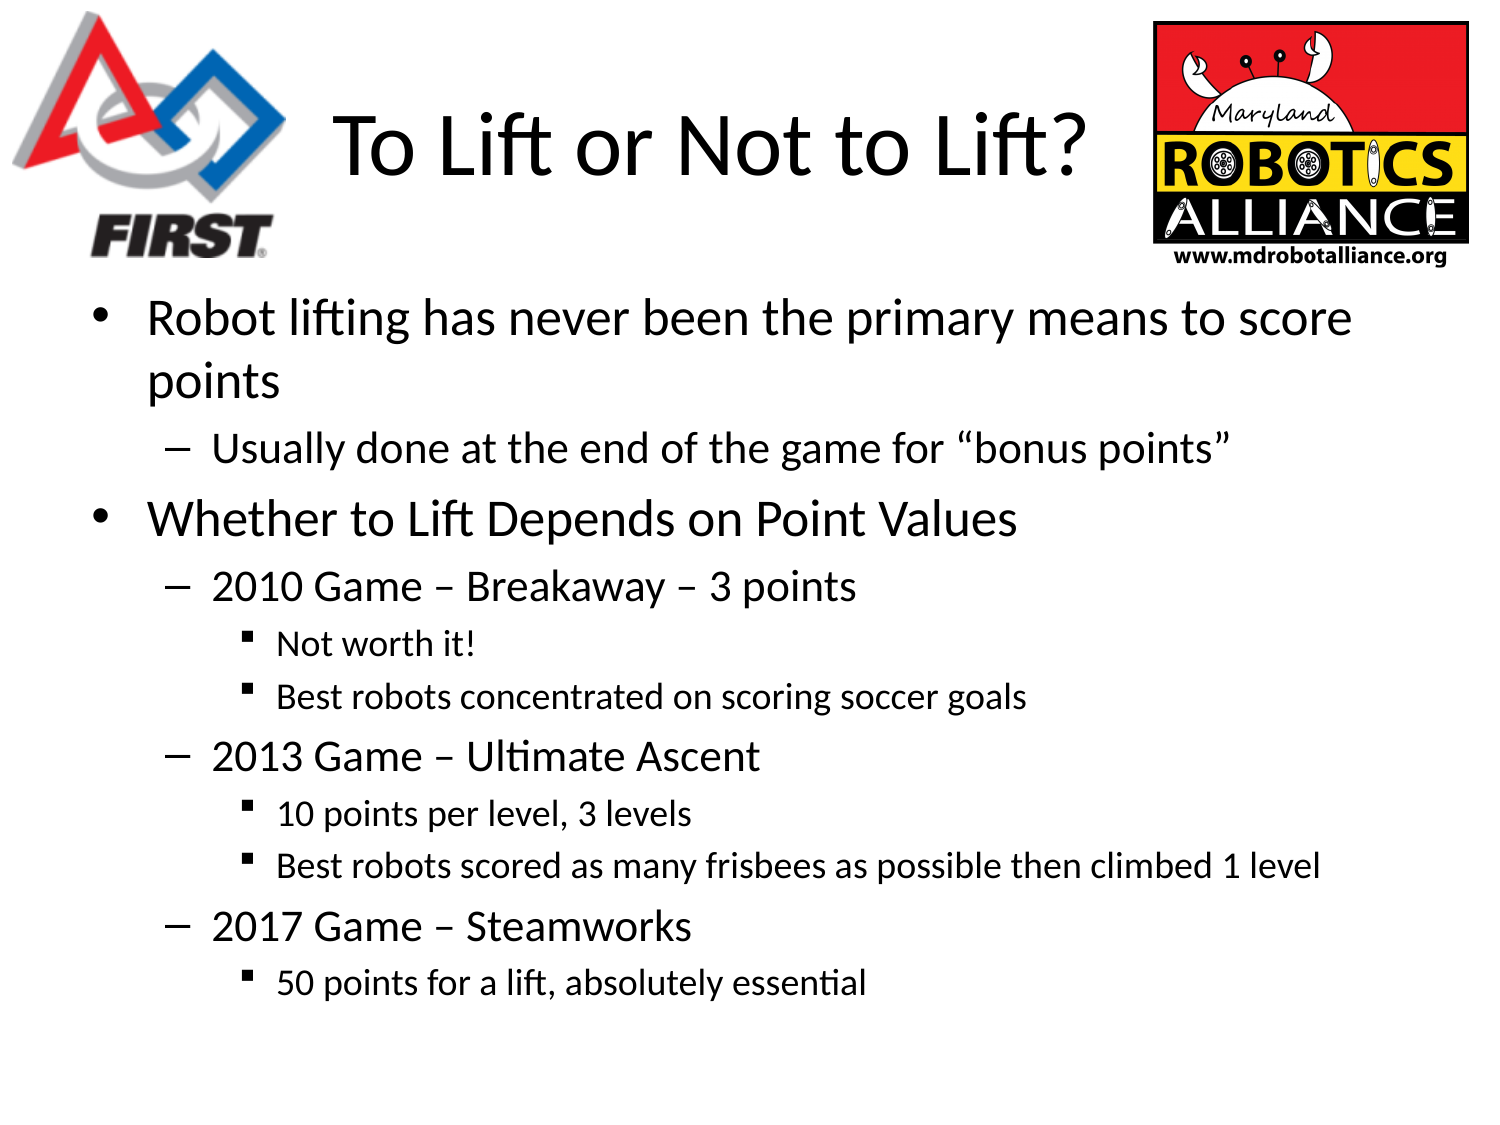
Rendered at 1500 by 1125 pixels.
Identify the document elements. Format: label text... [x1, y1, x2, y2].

picture [12, 11, 286, 258]
list Robot lifting has never been the primary means to score points Usually done at the end of the game for “bonus points” Whether to Lift Depends on Point Values 2010 Game – Breakaway – 3 points Not worth it! Best robots concentrated on scoring soccer goals 2013 Game – Ultimate Ascent 10 points per level, 3 levels Best robots scored as many frisbees as possible then climbed 1 level 2017 Game – Steamworks 50 points for a lift, absolutely essential [76, 274, 1413, 1018]
picture [1153, 21, 1469, 268]
title To Lift or Not to Lift? [285, 45, 1139, 233]
